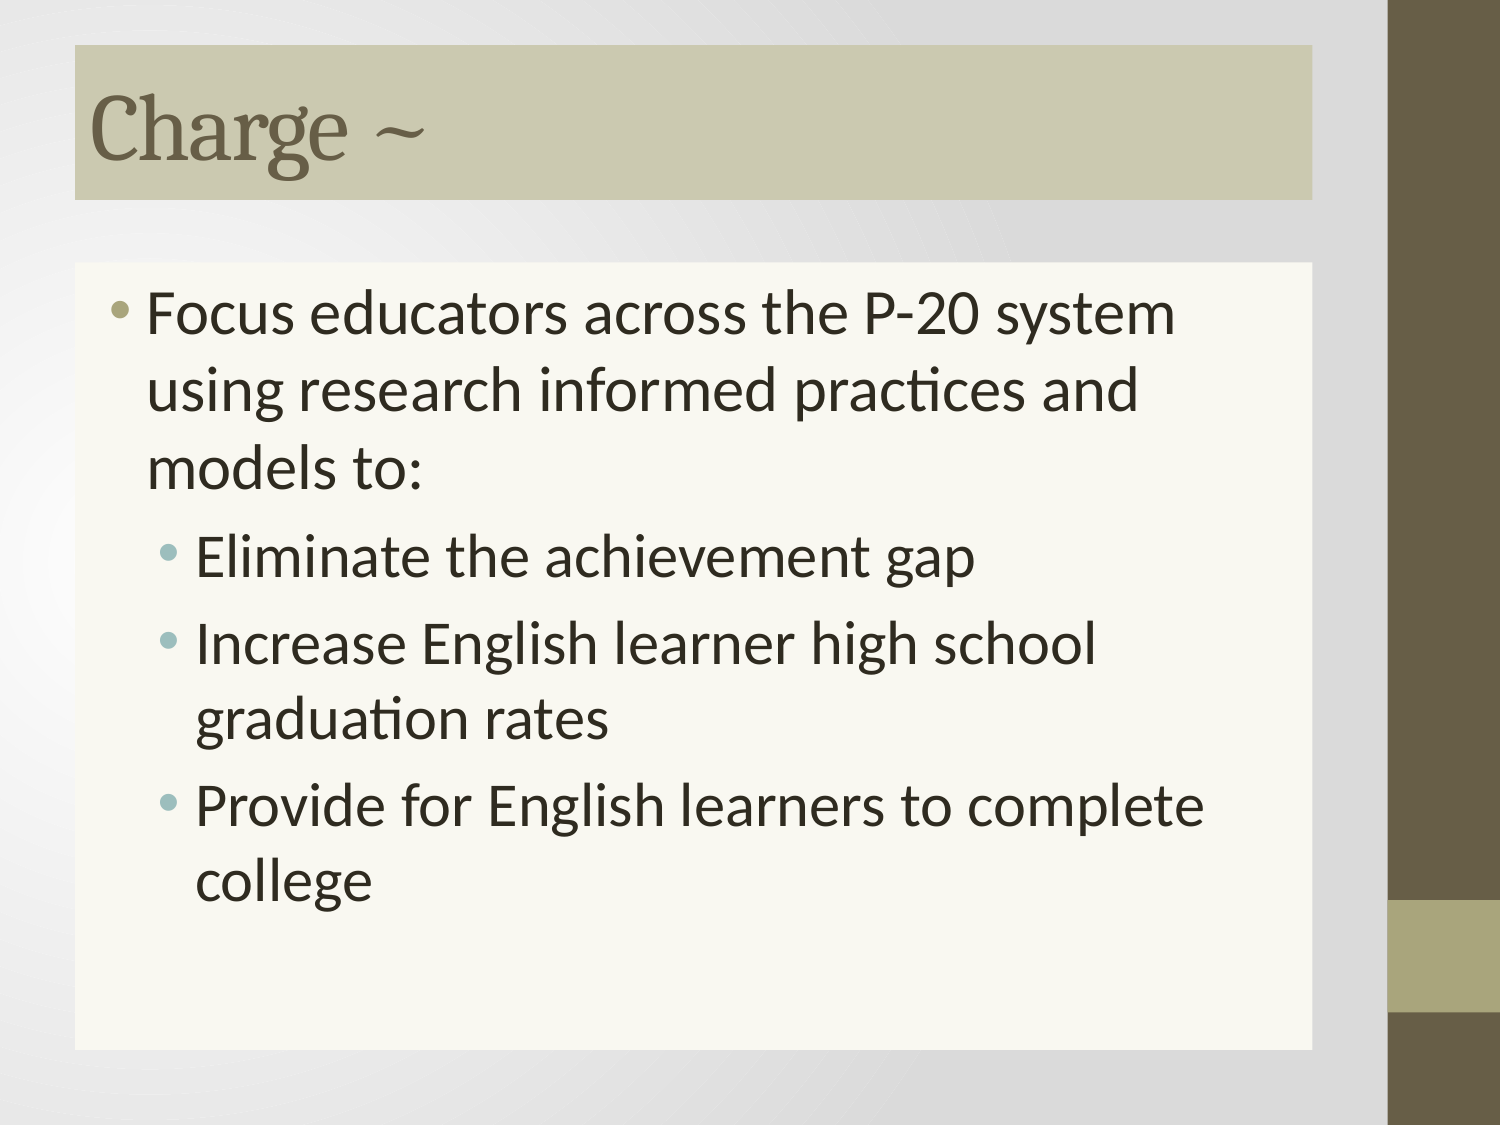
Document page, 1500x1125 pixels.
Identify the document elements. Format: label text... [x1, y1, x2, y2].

title Charge ~ [75, 45, 1313, 200]
list Focus educators across the P-20 system using research informed practices and models to: Eliminate the achievement gap Increase English learner high school graduation rates Provide for English learners to complete college [75, 262, 1313, 1050]
